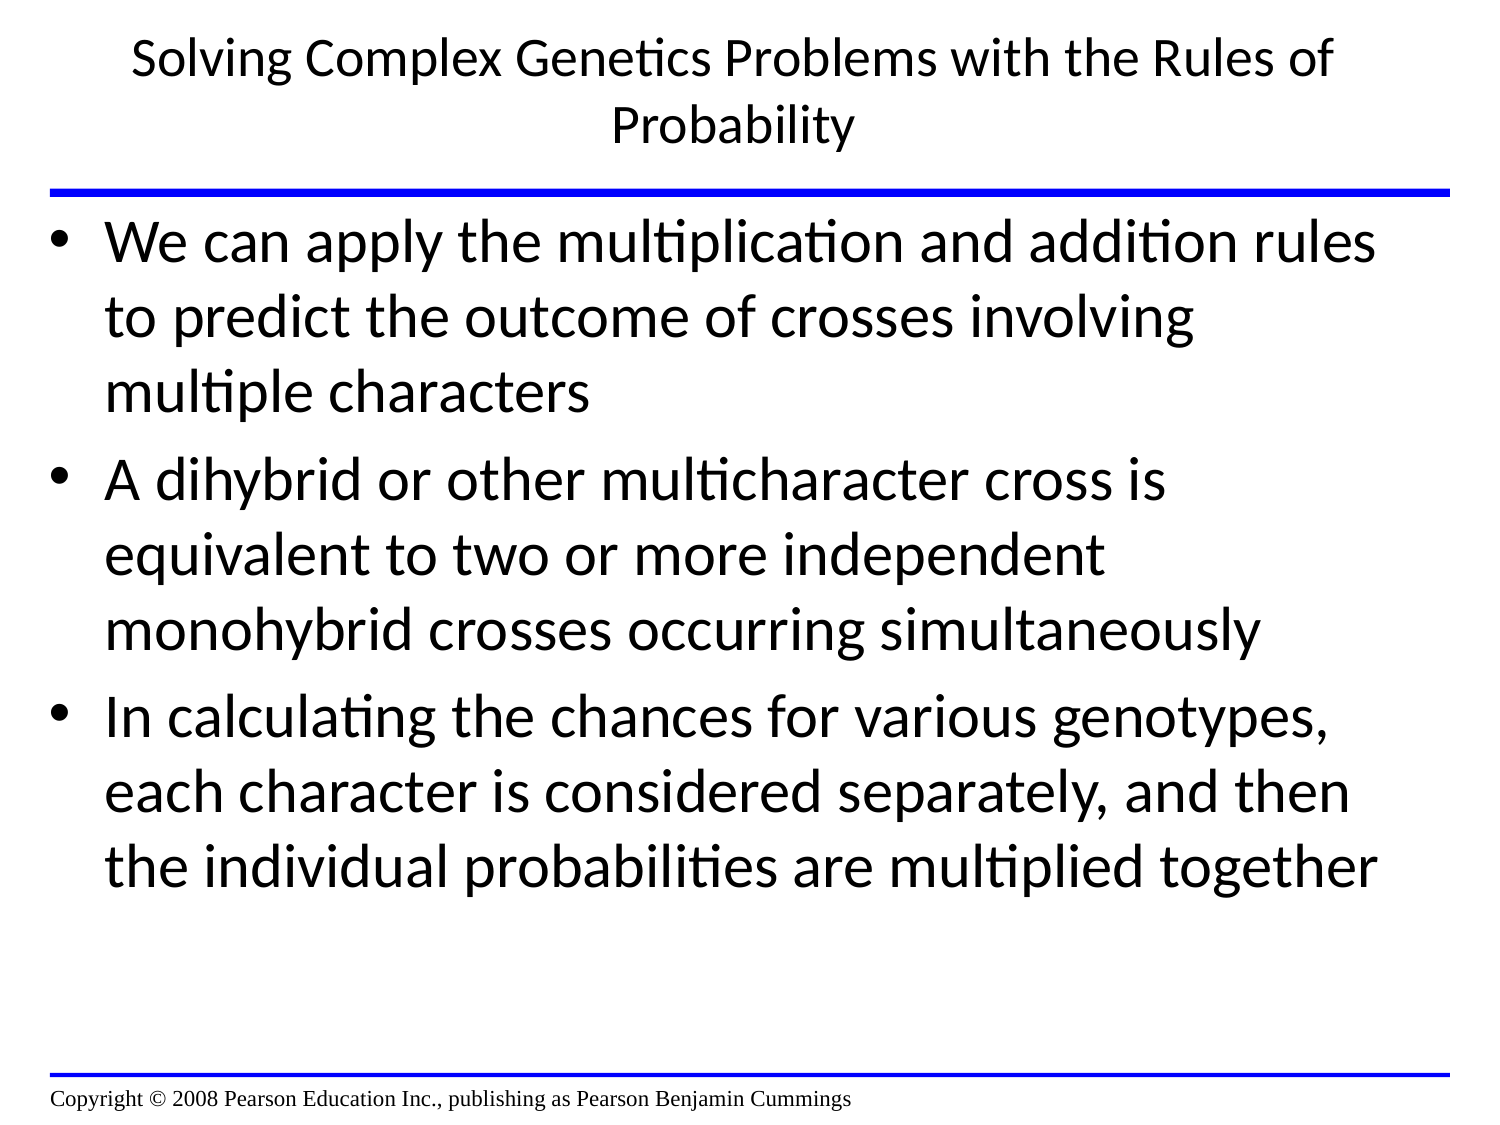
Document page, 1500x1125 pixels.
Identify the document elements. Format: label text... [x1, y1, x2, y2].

title Solving Complex Genetics Problems with the Rules of Probability [34, 12, 1435, 163]
text_box Copyright © 2008 Pearson Education Inc., publishing as Pearson Benjamin Cummings [35, 1075, 936, 1119]
list We can apply the multiplication and addition rules to predict the outcome of crosses involving multiple characters A dihybrid or other multicharacter cross is equivalent to two or more independent monohybrid crosses occurring simultaneously In calculating the chances for various genotypes, each character is considered separately, and then the individual probabilities are multiplied together [33, 192, 1434, 1022]
